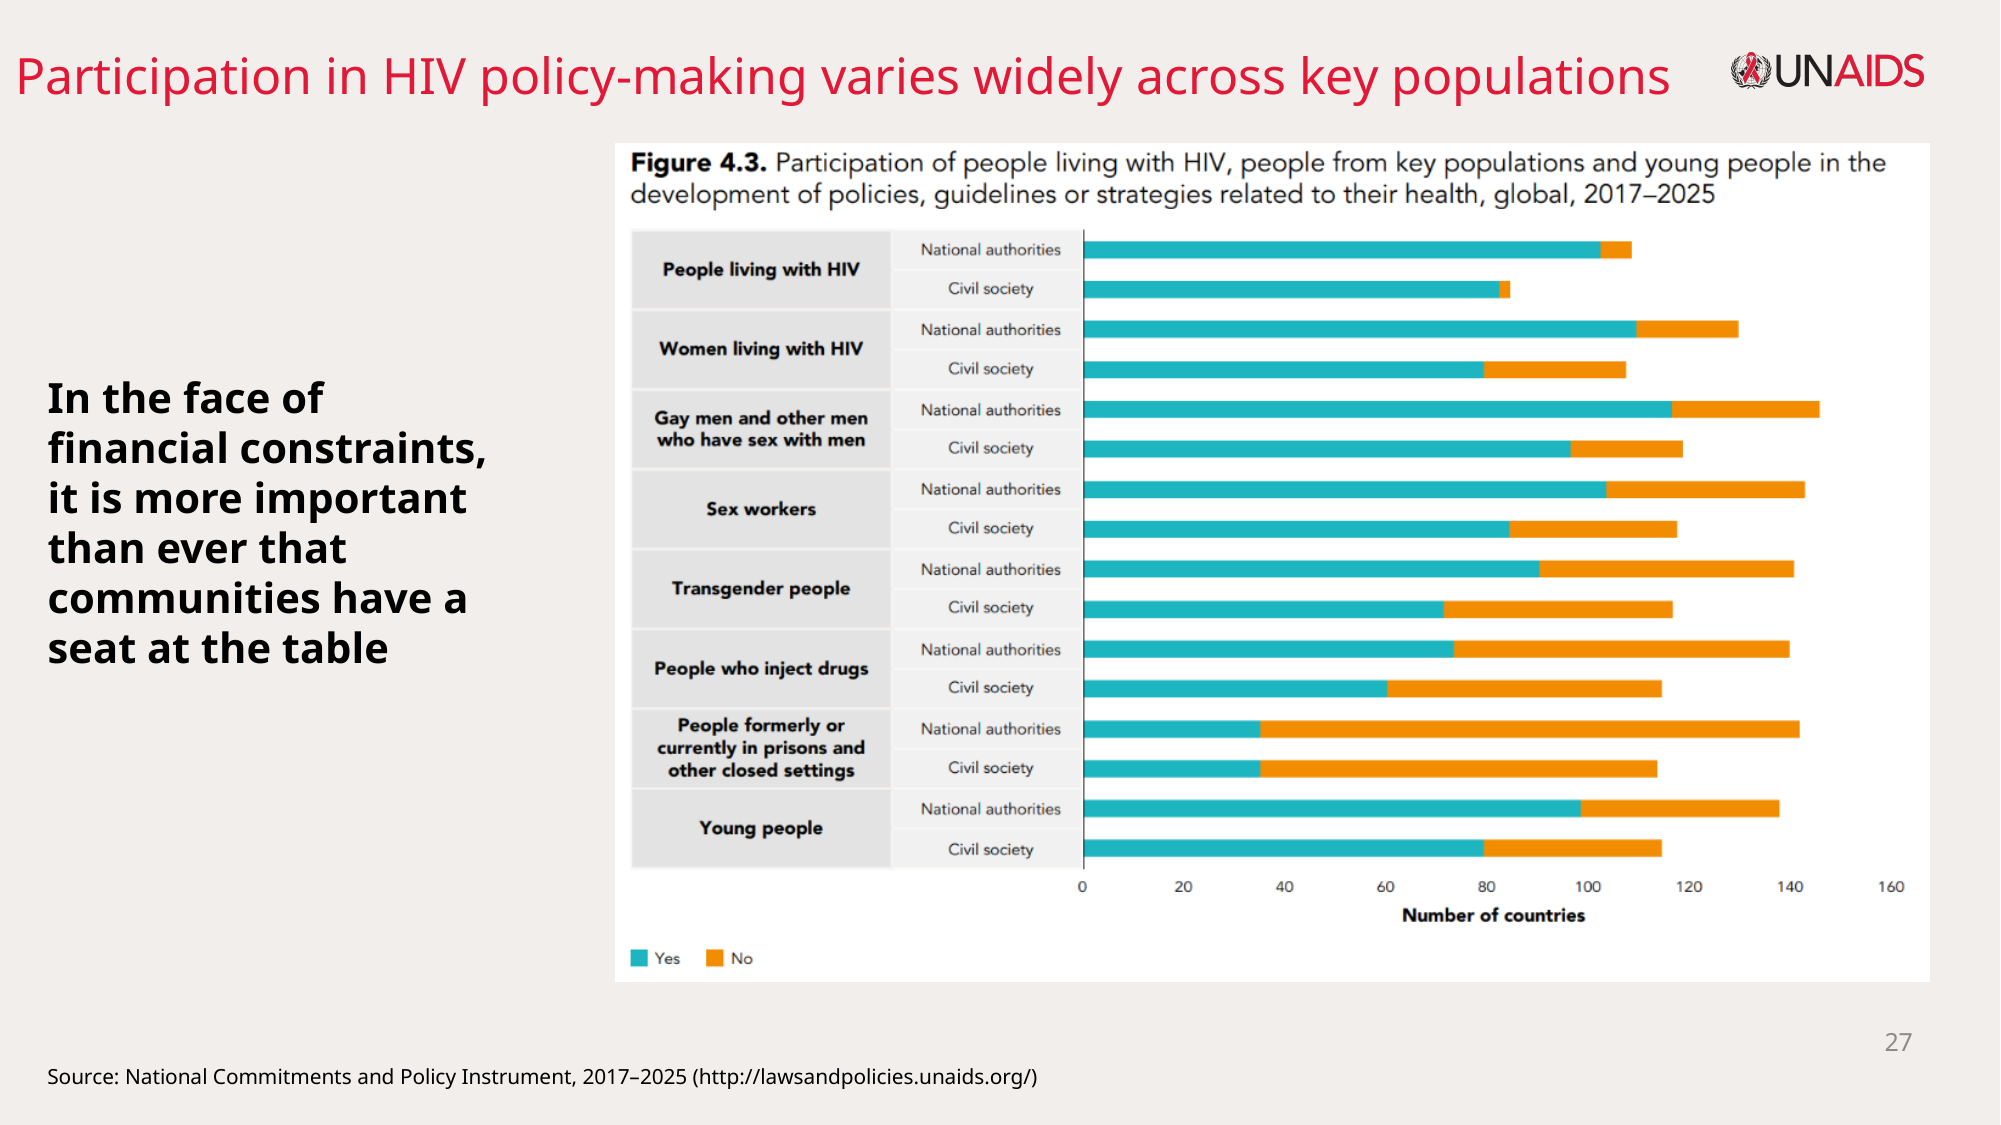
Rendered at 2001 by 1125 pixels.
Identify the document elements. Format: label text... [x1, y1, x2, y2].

slide_number 27 [1478, 1013, 1928, 1051]
list Source: National Commitments and Policy Instrument, 2017–2025 (http://lawsandpolicies.unaids.org/) [32, 1051, 1928, 1125]
text_box In the face of financial constraints, it is more important than ever that communities have a seat at the table [32, 364, 505, 680]
picture [615, 143, 1930, 982]
list Participation in HIV policy-making varies widely across key populations [0, 36, 2000, 130]
